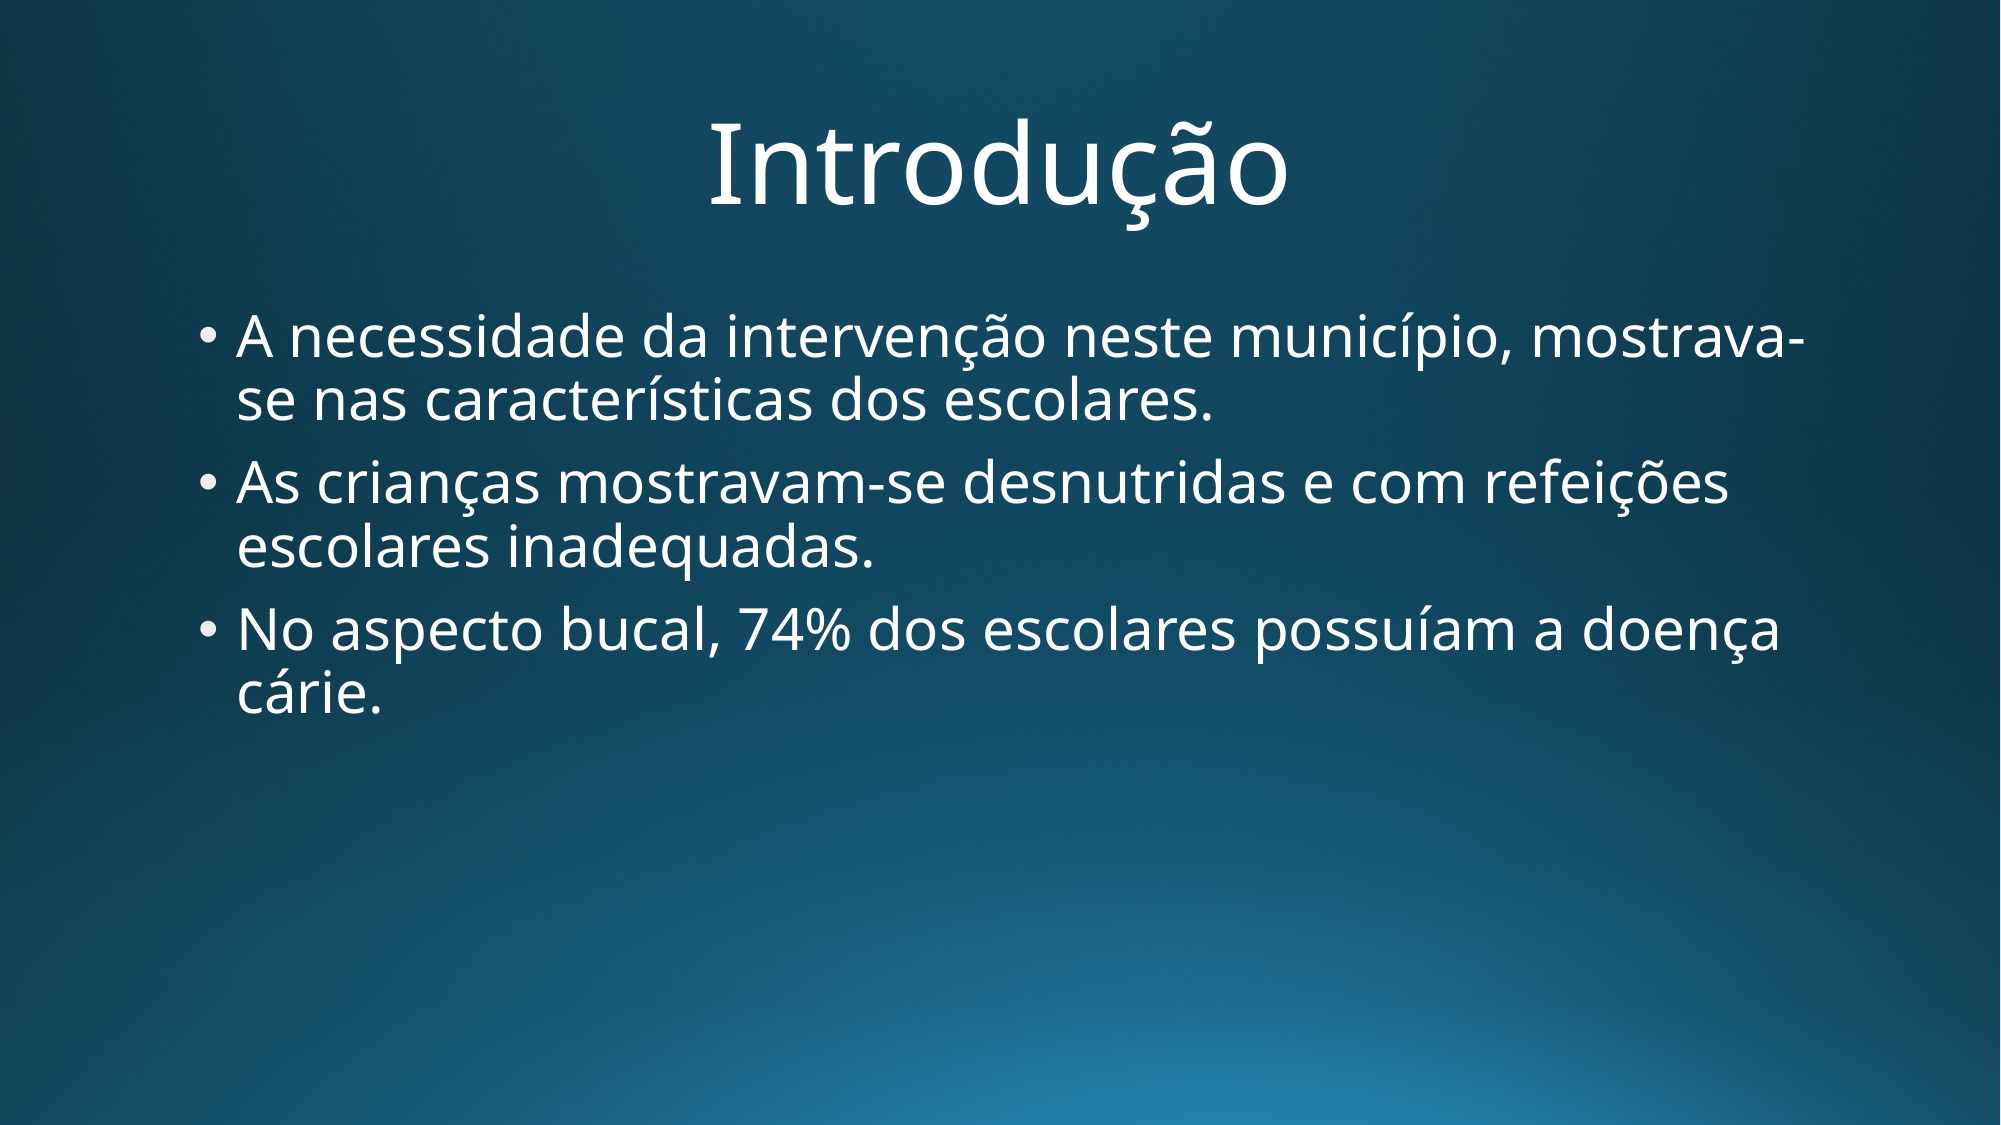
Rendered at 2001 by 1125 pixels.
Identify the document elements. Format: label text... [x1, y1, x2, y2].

list A necessidade da intervenção neste município, mostrava-se nas características dos escolares. As crianças mostravam-se desnutridas e com refeições escolares inadequadas. No aspecto bucal, 74% dos escolares possuíam a doença cárie. [183, 299, 1863, 1014]
picture [0, 0, 2001, 1125]
title Introdução [137, 59, 1863, 278]
